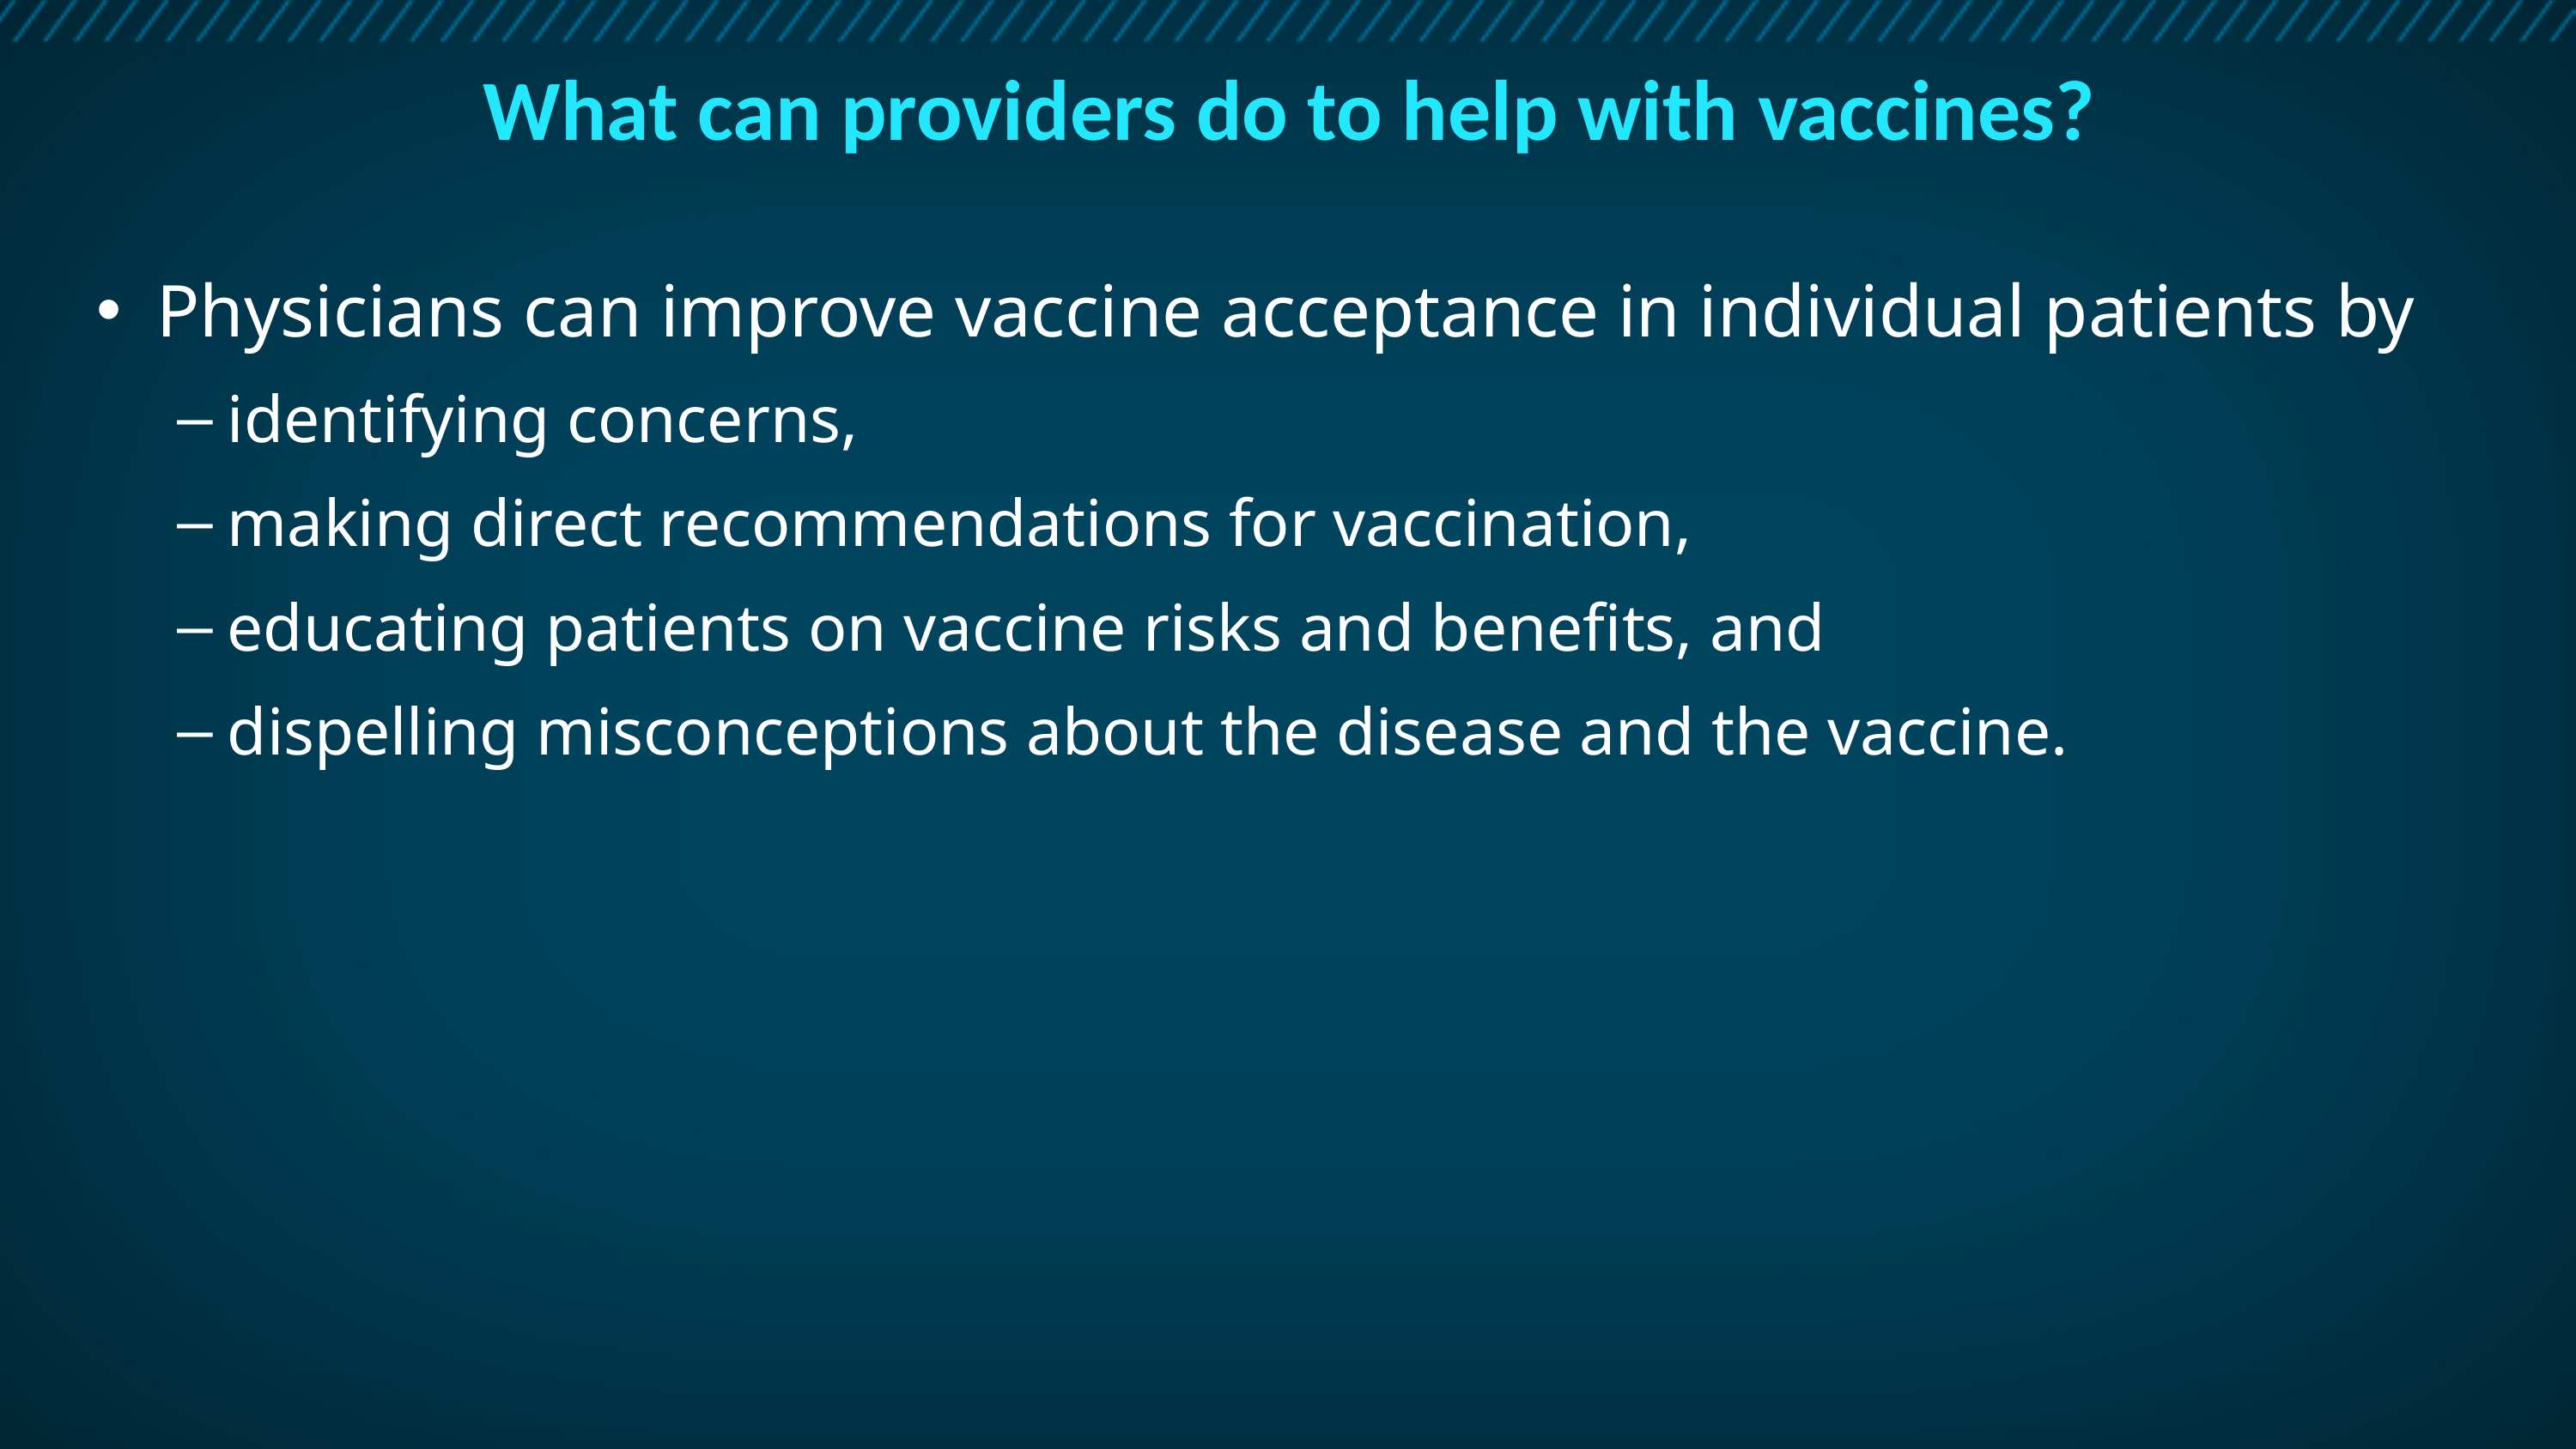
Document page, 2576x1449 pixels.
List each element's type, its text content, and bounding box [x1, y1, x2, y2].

list Physicians can improve vaccine acceptance in individual patients by identifying concerns, making direct recommendations for vaccination, educating patients on vaccine risks and benefits, and dispelling misconceptions about the disease and the vaccine. [80, 258, 2500, 1294]
title What can providers do to help with vaccines? [0, 46, 2576, 224]
